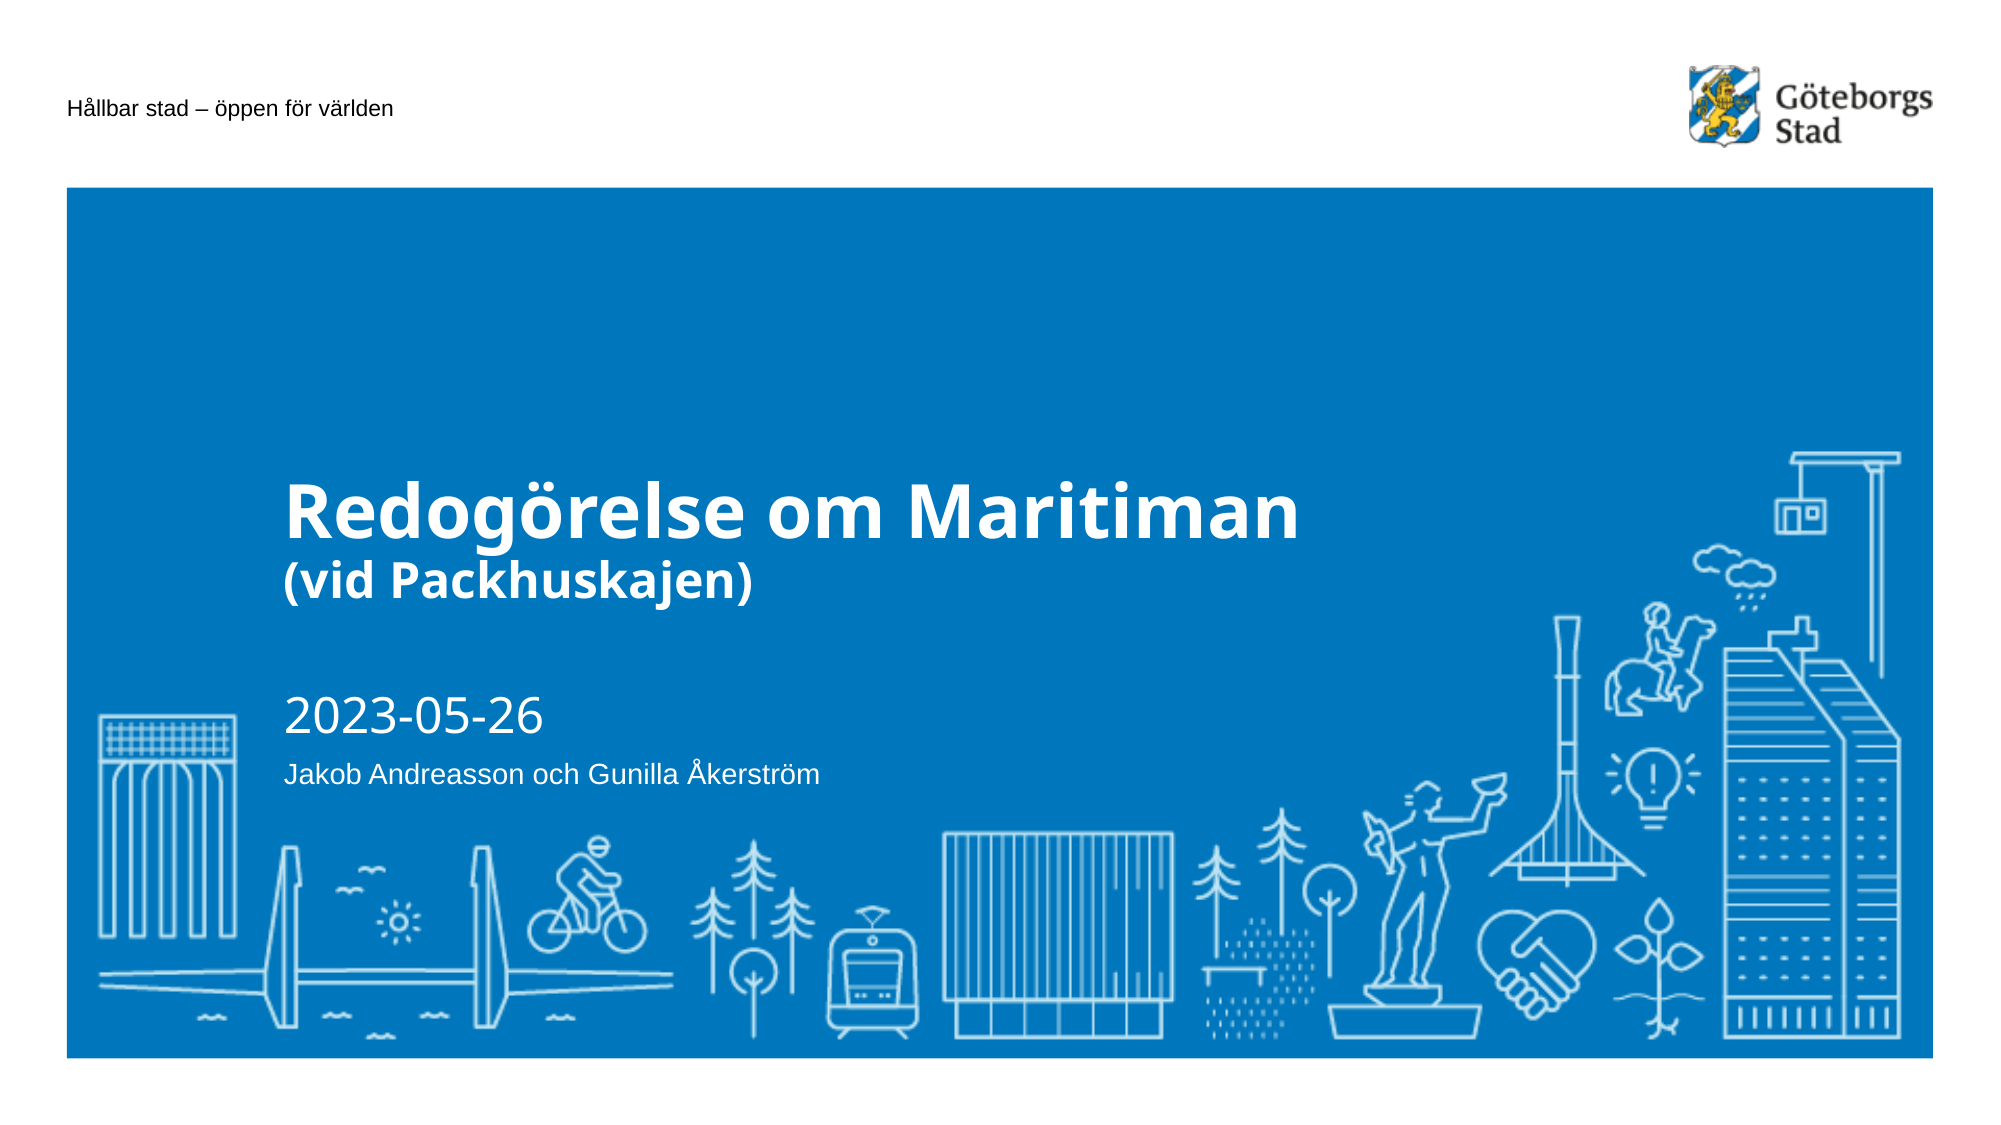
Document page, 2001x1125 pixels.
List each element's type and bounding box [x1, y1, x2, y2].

picture [65, 200, 1935, 1073]
picture [1689, 65, 1933, 148]
